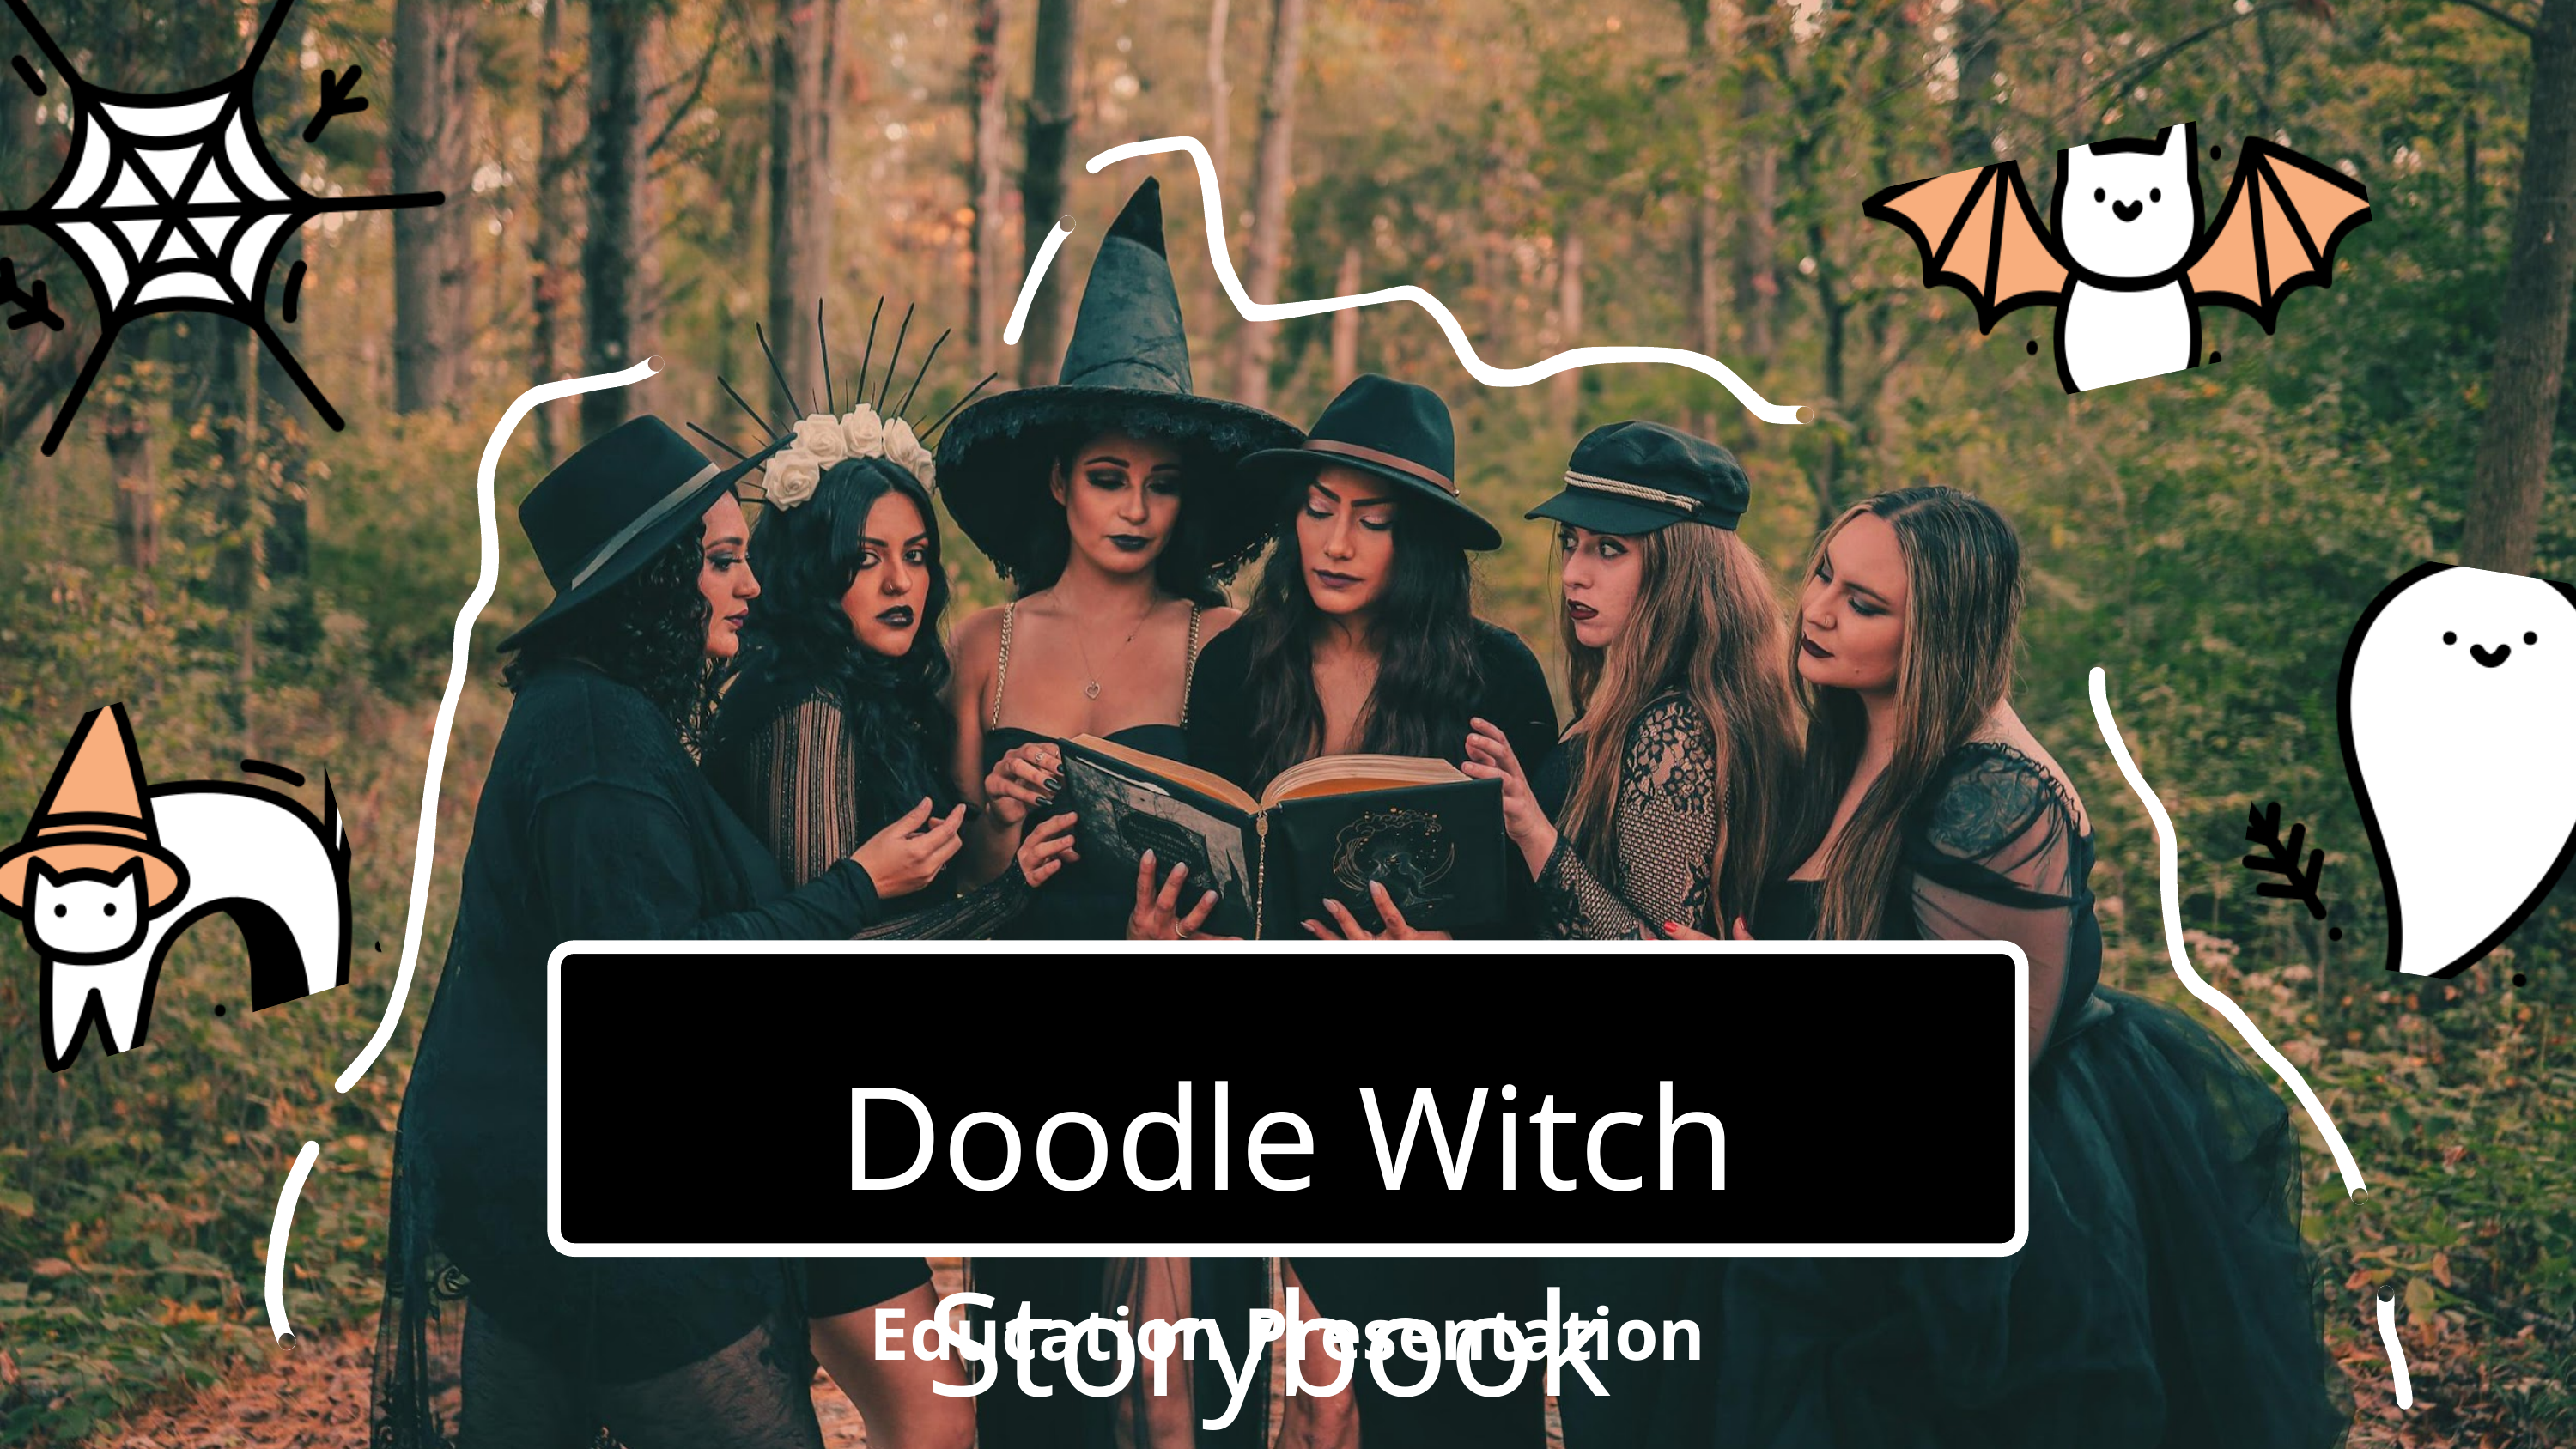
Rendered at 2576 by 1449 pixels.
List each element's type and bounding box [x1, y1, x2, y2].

picture [0, 0, 2576, 1449]
text_box [553, 921, 2022, 1382]
